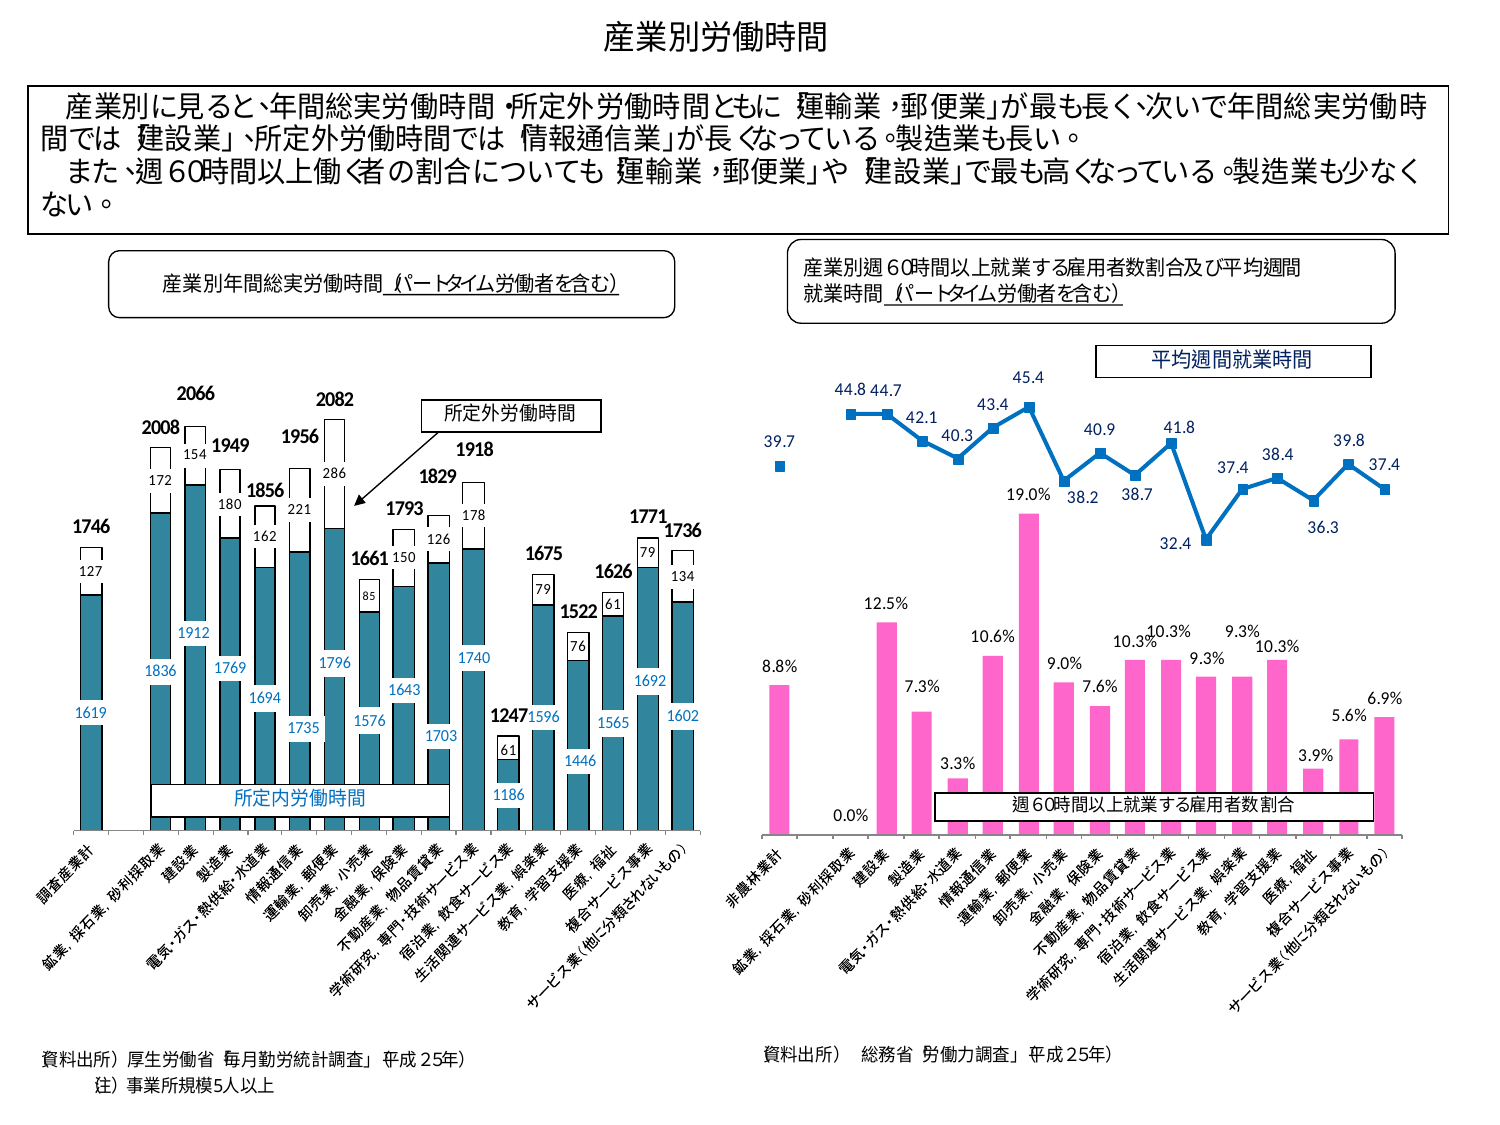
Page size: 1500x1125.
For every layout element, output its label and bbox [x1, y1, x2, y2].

text_box [19, 9, 1470, 1117]
